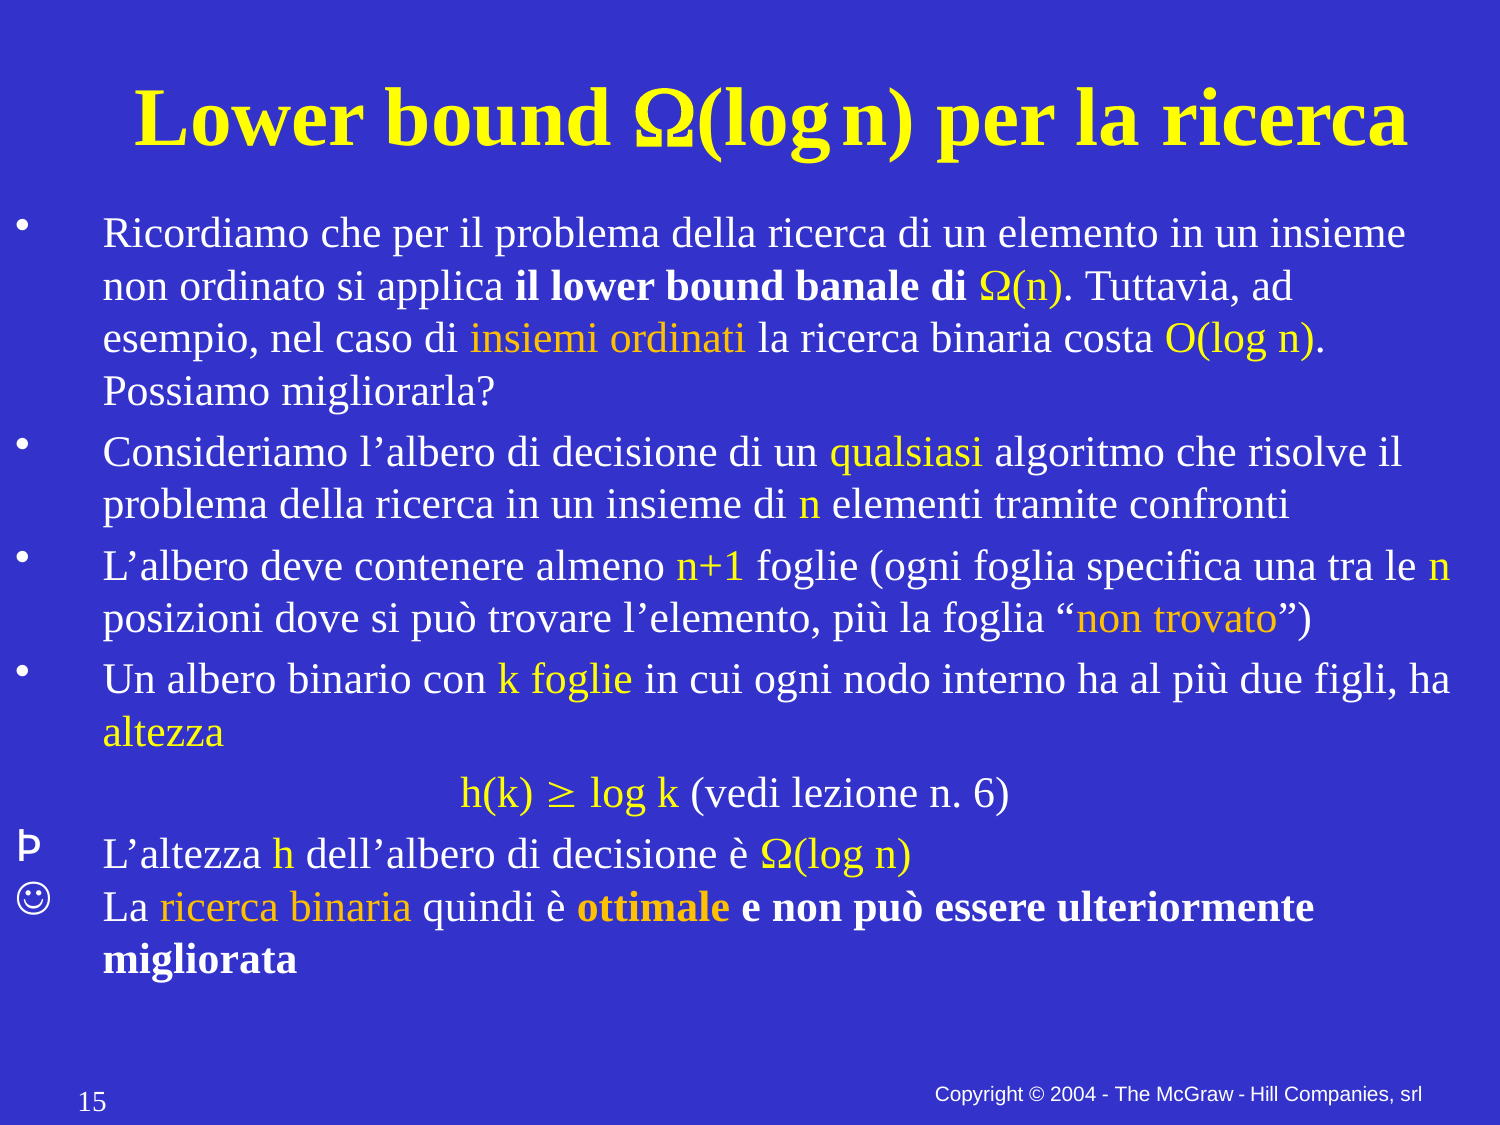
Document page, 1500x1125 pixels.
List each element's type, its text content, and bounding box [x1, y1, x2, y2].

list Ricordiamo che per il problema della ricerca di un elemento in un insieme non ordinato si applica il lower bound banale di (n). Tuttavia, ad esempio, nel caso di insiemi ordinati la ricerca binaria costa O(log n). Possiamo migliorarla? Consideriamo l’albero di decisione di un qualsiasi algoritmo che risolve il problema della ricerca in un insieme di n elementi tramite confronti L’albero deve contenere almeno n+1 foglie (ogni foglia specifica una tra le n posizioni dove si può trovare l’elemento, più la foglia “non trovato”) Un albero binario con k foglie in cui ogni nodo interno ha al più due figli, ha altezza h(k)  log k (vedi lezione n. 6) L’altezza h dell’albero di decisione è (log n) La ricerca binaria quindi è ottimale e non può essere ulteriormente migliorata [0, 196, 1471, 1000]
text_box Lower bound W(log n) per la ricerca [74, 54, 1425, 205]
footer Copyright © 2004 - The McGraw - Hill Companies, srl [524, 1073, 1438, 1124]
slide_number 15 [62, 1074, 376, 1125]
